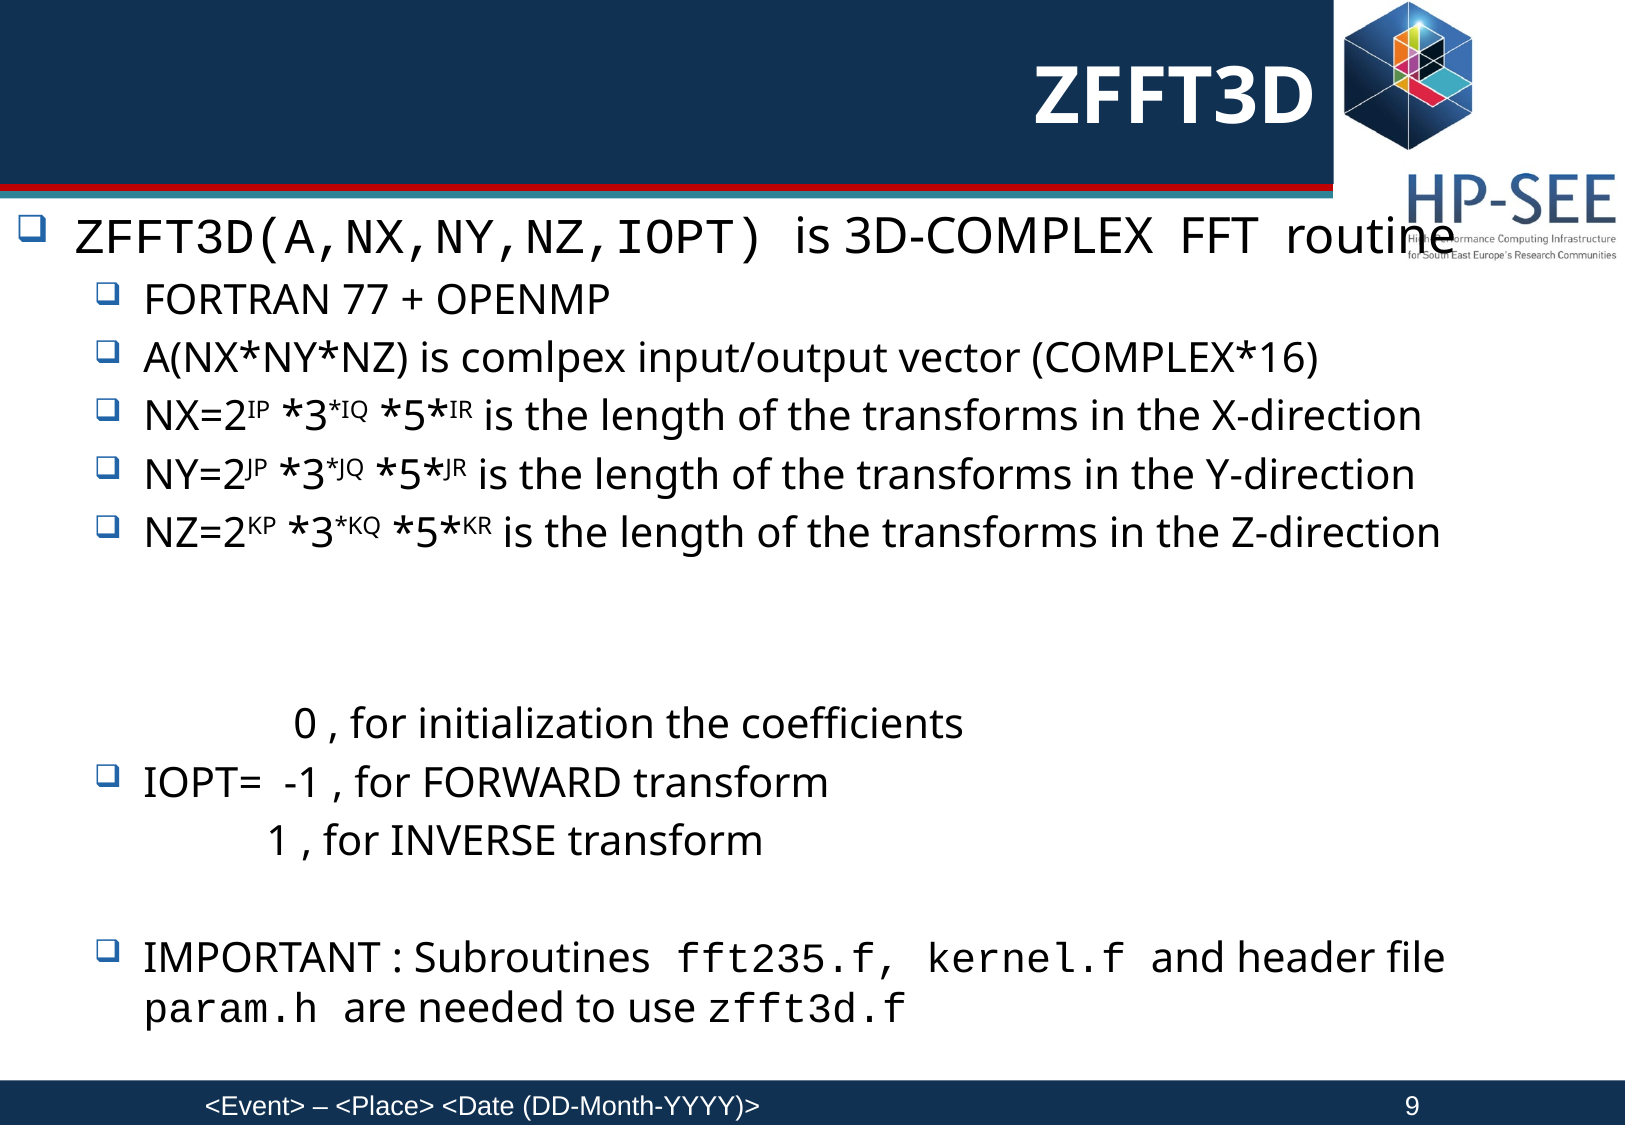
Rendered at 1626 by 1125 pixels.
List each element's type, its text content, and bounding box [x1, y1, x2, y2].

footer <Event> – <Place> <Date (DD-Month-YYYY)> 9 [0, 1080, 1625, 1125]
title ZFFT3D [0, 0, 1334, 185]
list ZFFT3D(A,NX,NY,NZ,IOPT) is 3D-COMPLEX FFT routine FORTRAN 77 + OPENMP A(NX*NY*NZ) is comlpex input/output vector (COMPLEX*16) NX=2IP *3*IQ *5*IR is the length of the transforms in the X-direction NY=2JP *3*JQ *5*JR is the length of the transforms in the Y-direction NZ=2KP *3*KQ *5*KR is the length of the transforms in the Z-direction 0 , for initialization the coefficients IOPT= -1 , for FORWARD transform 1 , for INVERSE transform IMPORTANT : Subroutines fft235.f, kernel.f and header file param.h are needed to use zfft3d.f [0, 201, 1625, 1079]
picture [1333, 0, 1625, 201]
